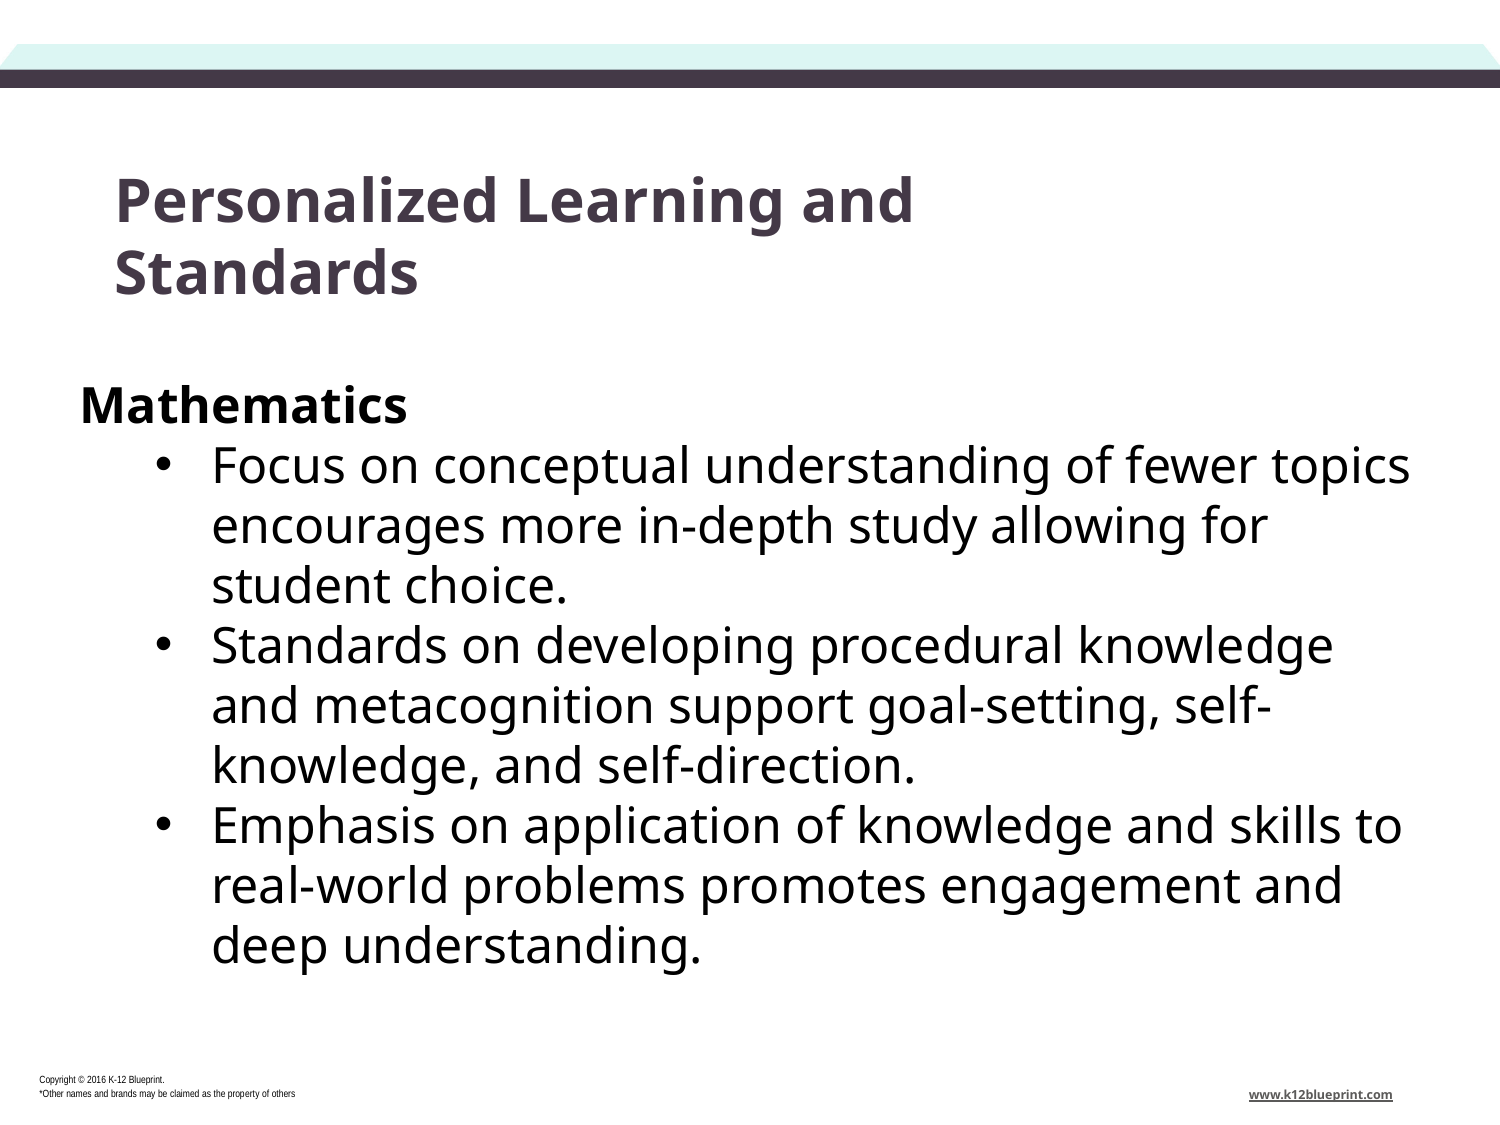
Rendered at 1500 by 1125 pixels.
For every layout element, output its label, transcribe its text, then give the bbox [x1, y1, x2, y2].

text_box Mathematics Focus on conceptual understanding of fewer topics encourages more in-depth study allowing for student choice. Standards on developing procedural knowledge and metacognition support goal-setting, self-knowledge, and self-direction. Emphasis on application of knowledge and skills to real-world problems promotes engagement and deep understanding. [65, 366, 1446, 981]
footer Copyright © 2016 K-12 Blueprint. *Other names and brands may be claimed as the property of others [37, 1070, 364, 1125]
slide_number www.k12blueprint.com [1246, 1086, 1444, 1125]
title Personalized Learning and Standards [114, 161, 1386, 382]
picture [0, 44, 1500, 88]
